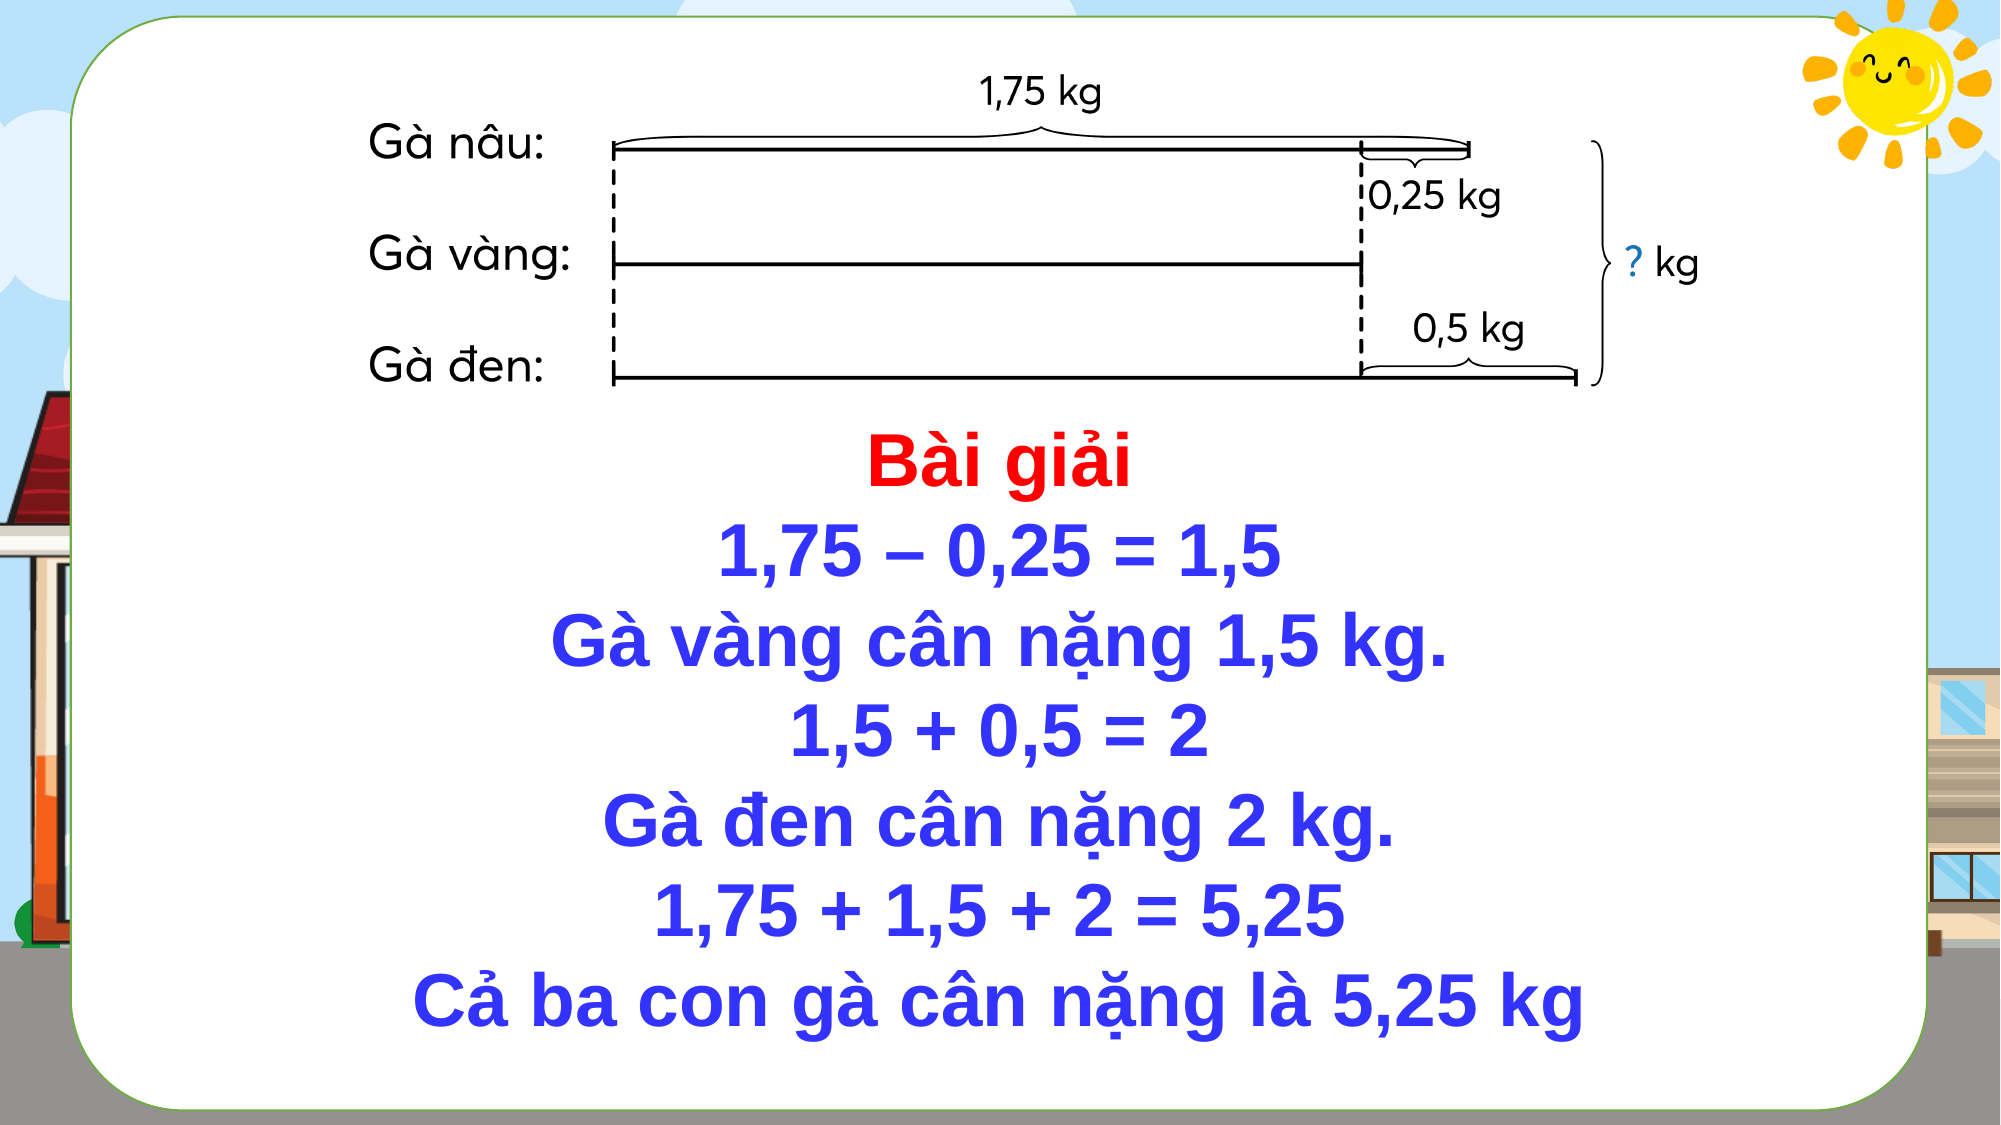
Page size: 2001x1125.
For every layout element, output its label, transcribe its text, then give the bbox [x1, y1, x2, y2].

text_box Bài giải 1,75 – 0,25 = 1,5 Gà vàng cân nặng 1,5 kg. 1,5 + 0,5 = 2 Gà đen cân nặng 2 kg. 1,75 + 1,5 + 2 = 5,25 Cả ba con gà cân nặng là 5,25 kg [206, 404, 1794, 1049]
picture [367, 69, 1700, 394]
picture [0, 0, 2000, 1034]
